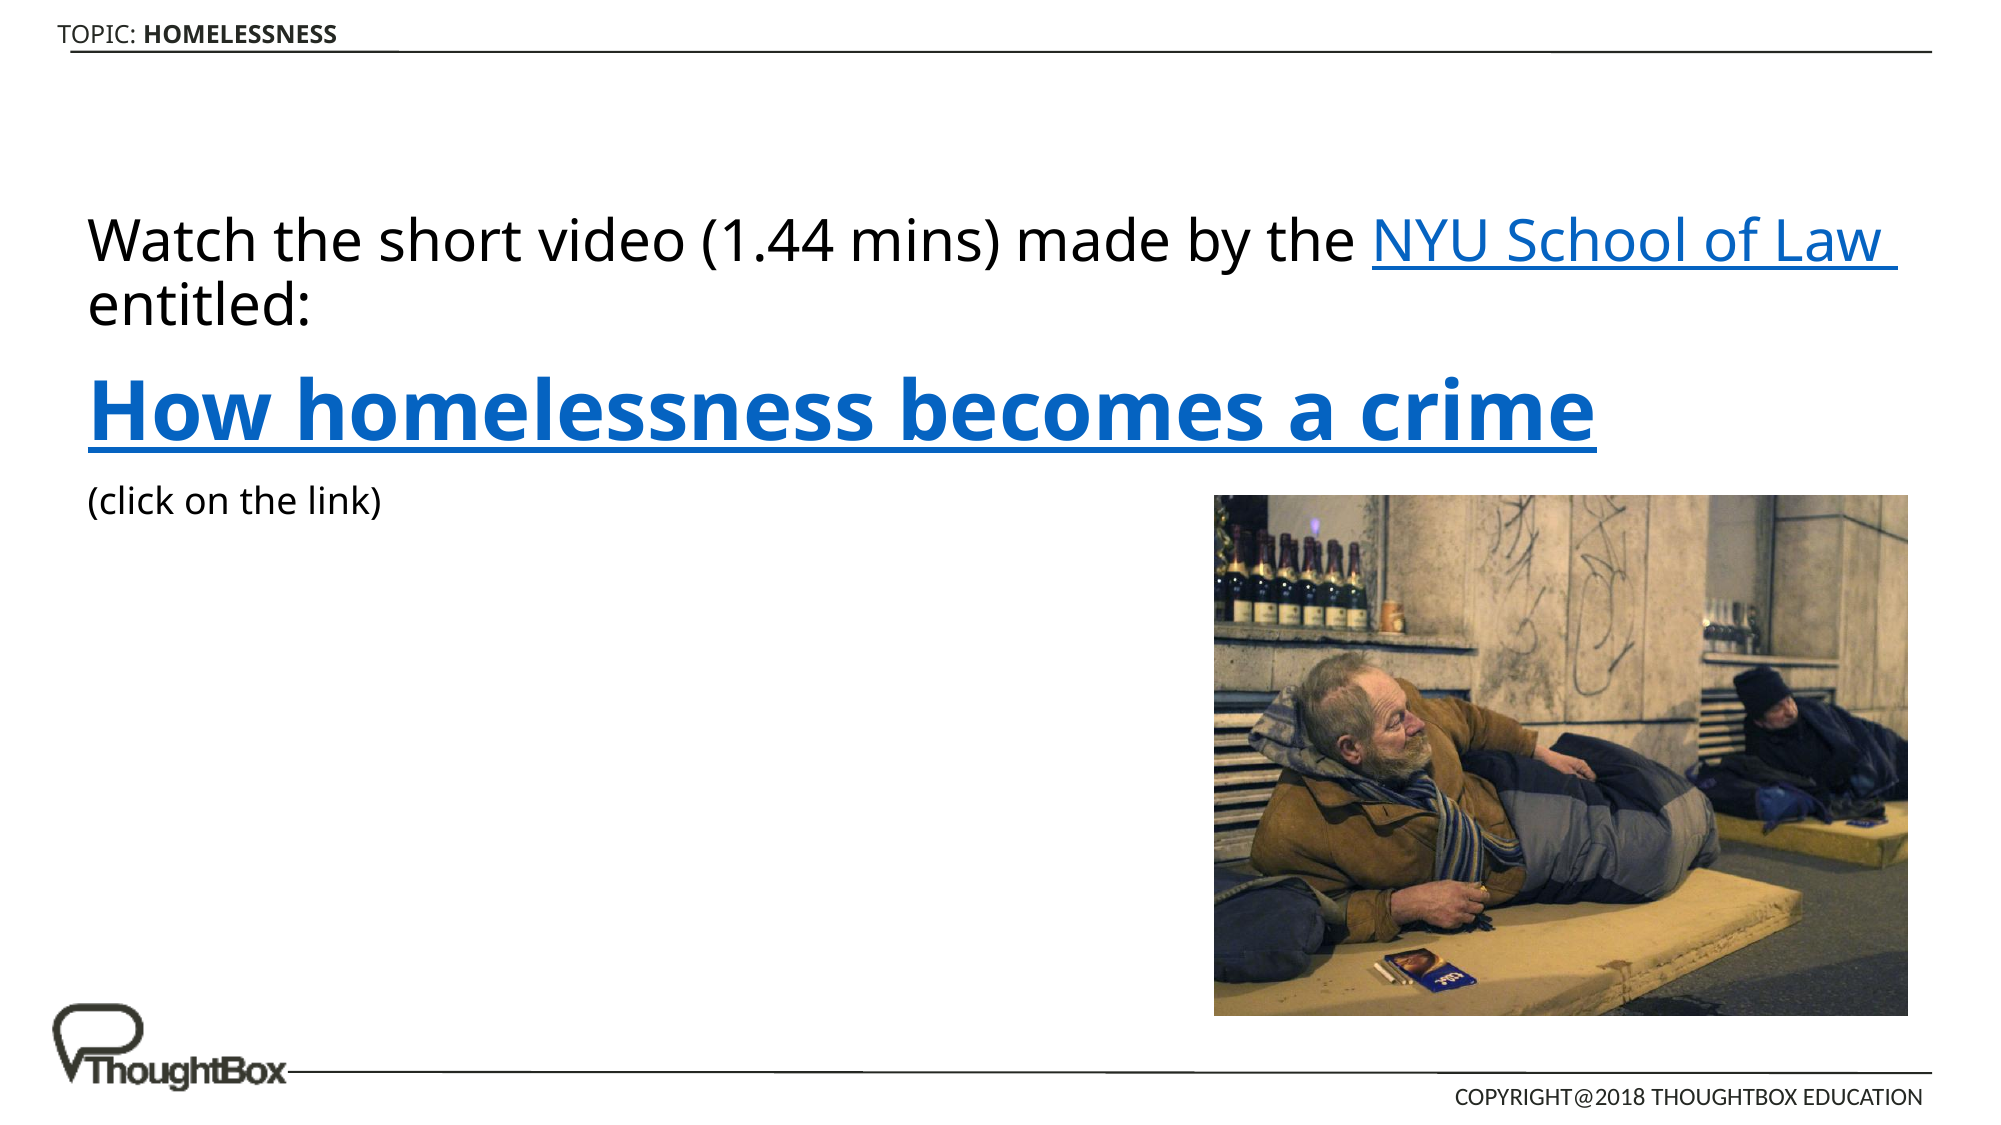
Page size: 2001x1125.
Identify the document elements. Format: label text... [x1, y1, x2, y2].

picture [51, 1002, 288, 1093]
picture [1213, 495, 1908, 1016]
list Watch the short video (1.44 mins) made by the NYU School of Law entitled: How homelessness becomes a crime (click on the link) [72, 196, 1982, 911]
